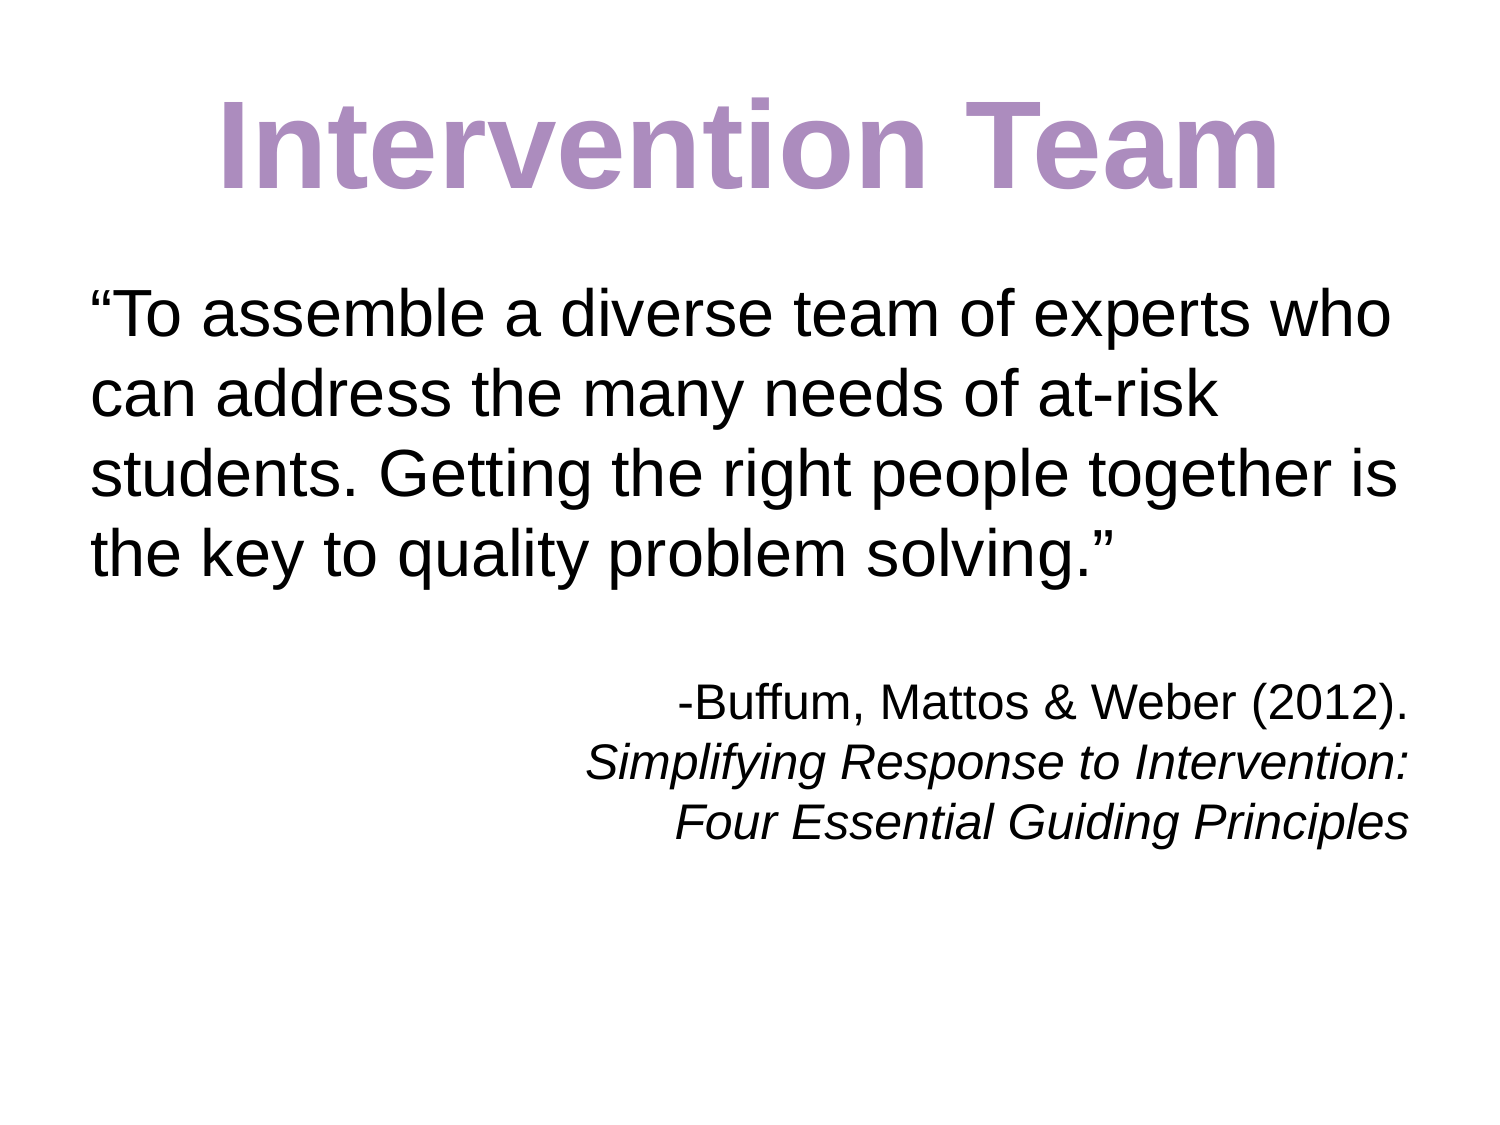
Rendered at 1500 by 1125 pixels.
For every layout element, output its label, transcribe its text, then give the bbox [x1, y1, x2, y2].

title Intervention Team [75, 45, 1425, 233]
list “To assemble a diverse team of experts who can address the many needs of at-risk students. Getting the right people together is the key to quality problem solving.” -Buffum, Mattos & Weber (2012). Simplifying Response to Intervention: Four Essential Guiding Principles [75, 262, 1425, 1005]
